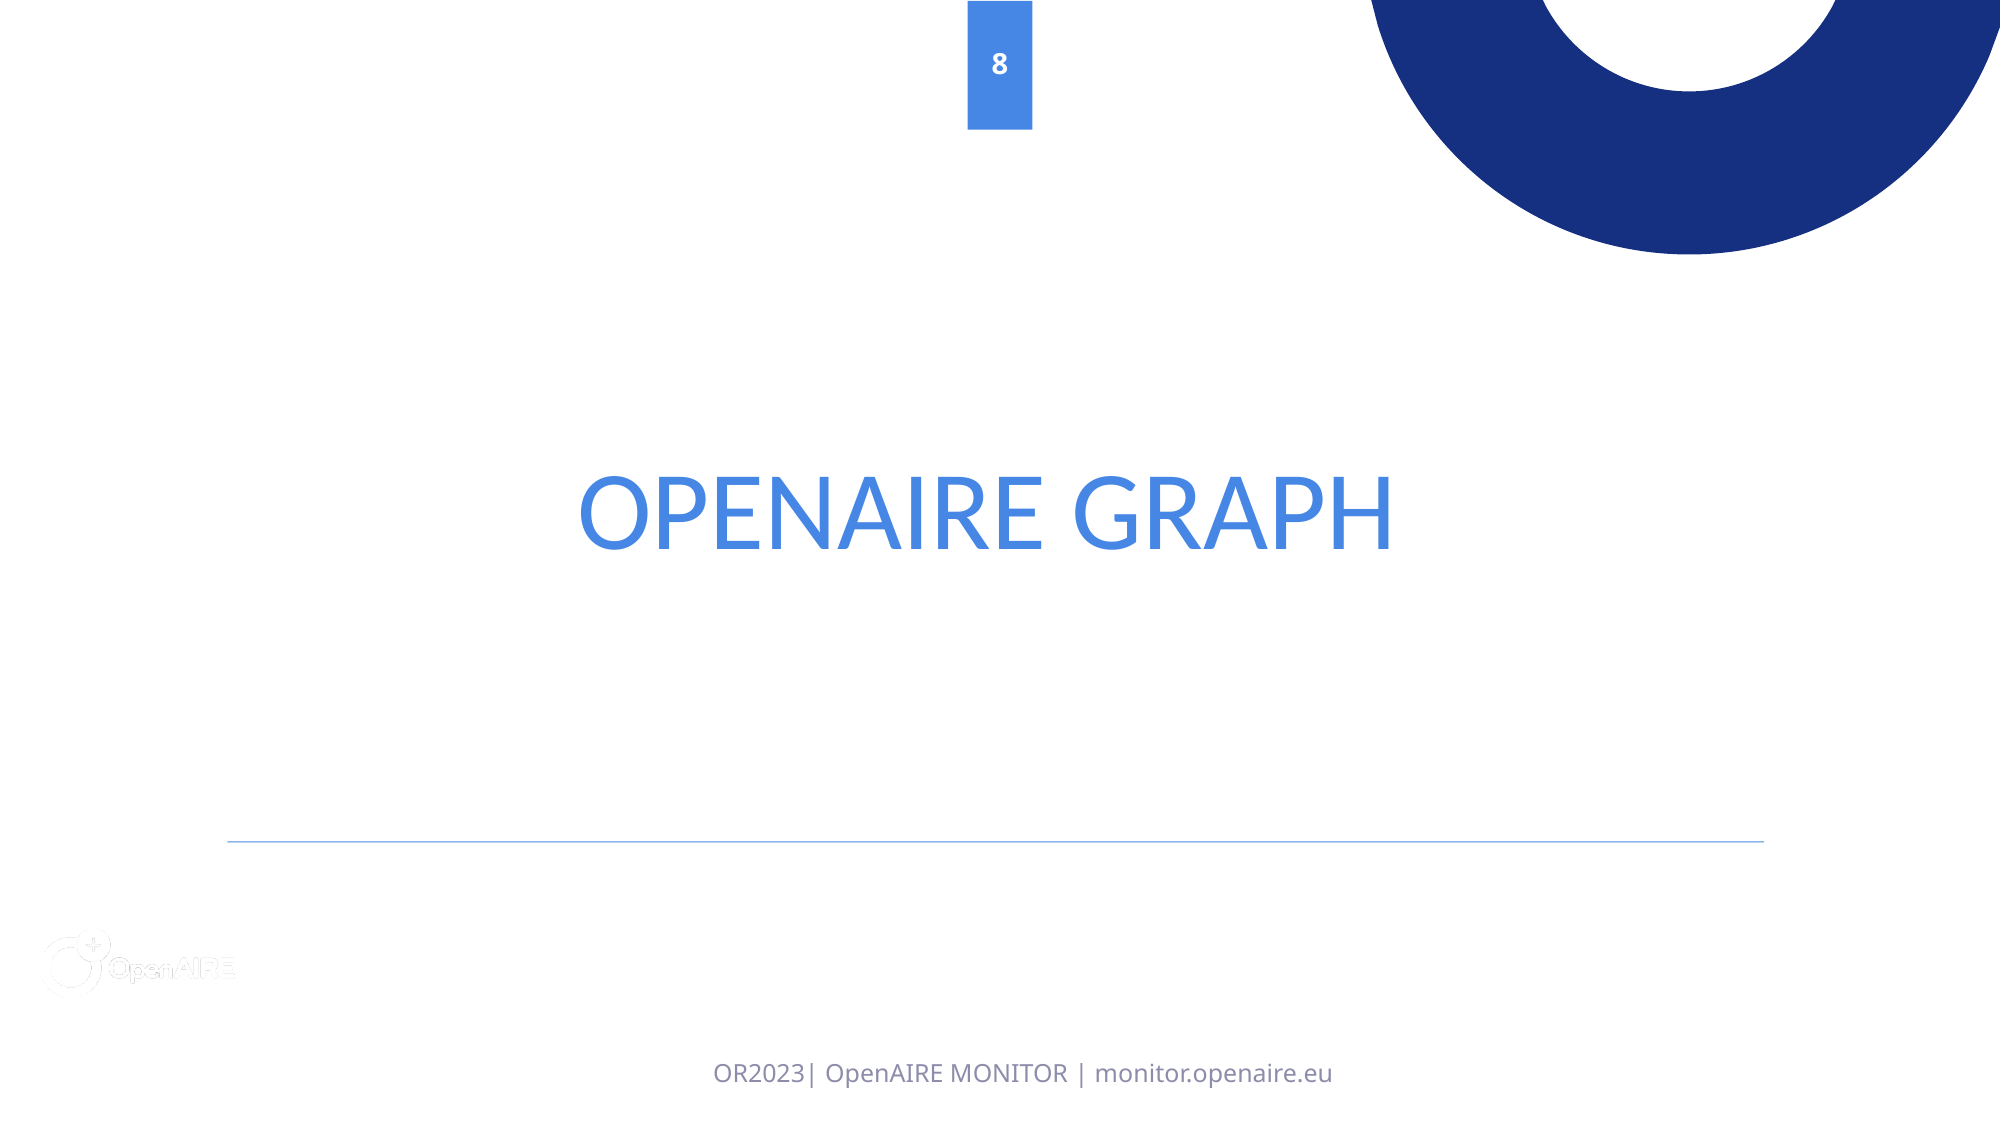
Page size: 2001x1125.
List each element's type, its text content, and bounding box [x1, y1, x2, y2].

picture [40, 928, 235, 998]
footer OR2023| OpenAIRE MONITOR | monitor.openaire.eu [281, 1042, 1766, 1103]
slide_number 8 [967, 0, 1033, 130]
list OpenAIRE Graph [0, 444, 2000, 636]
